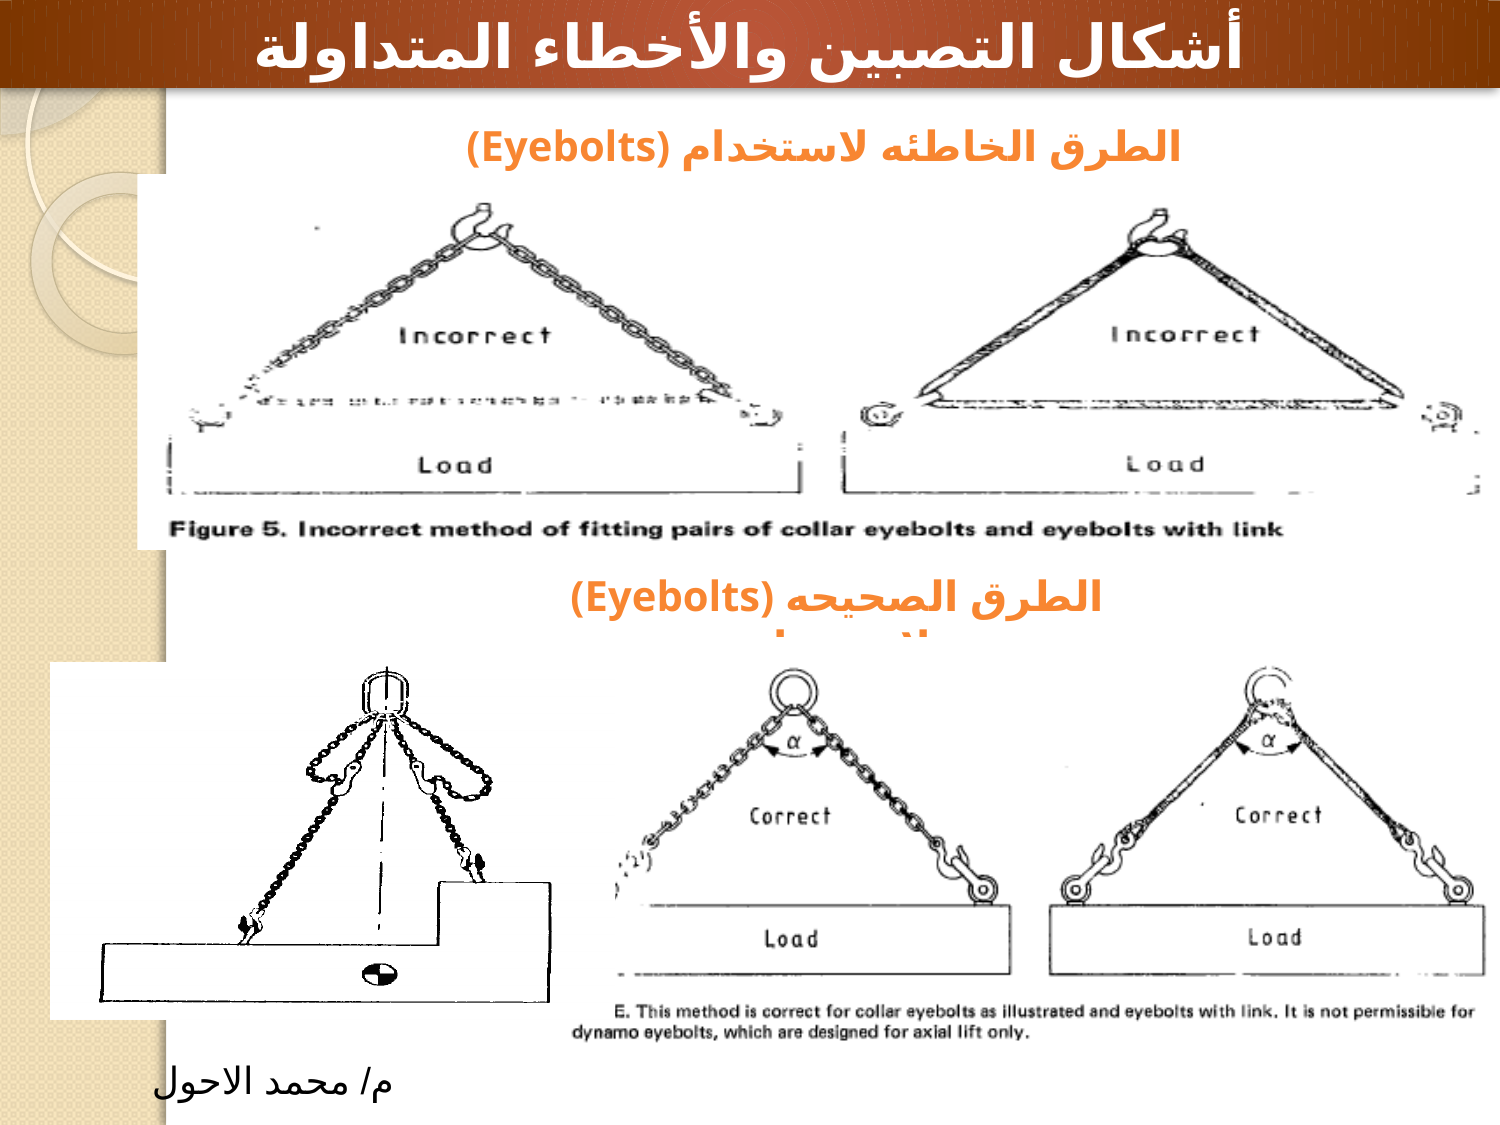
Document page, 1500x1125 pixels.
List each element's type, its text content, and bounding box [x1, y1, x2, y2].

picture [49, 637, 1500, 1045]
text_box أشكال التصبين والأخطاء المتداولة [0, 0, 1500, 88]
text_box م/ محمد الاحول [137, 1049, 410, 1125]
picture [137, 174, 1500, 551]
text_box (Eyebolts) الطرق الصحيحه لاستخدام [499, 562, 1175, 659]
text_box (Eyebolts) الطرق الخاطئه لاستخدام [449, 112, 1200, 171]
